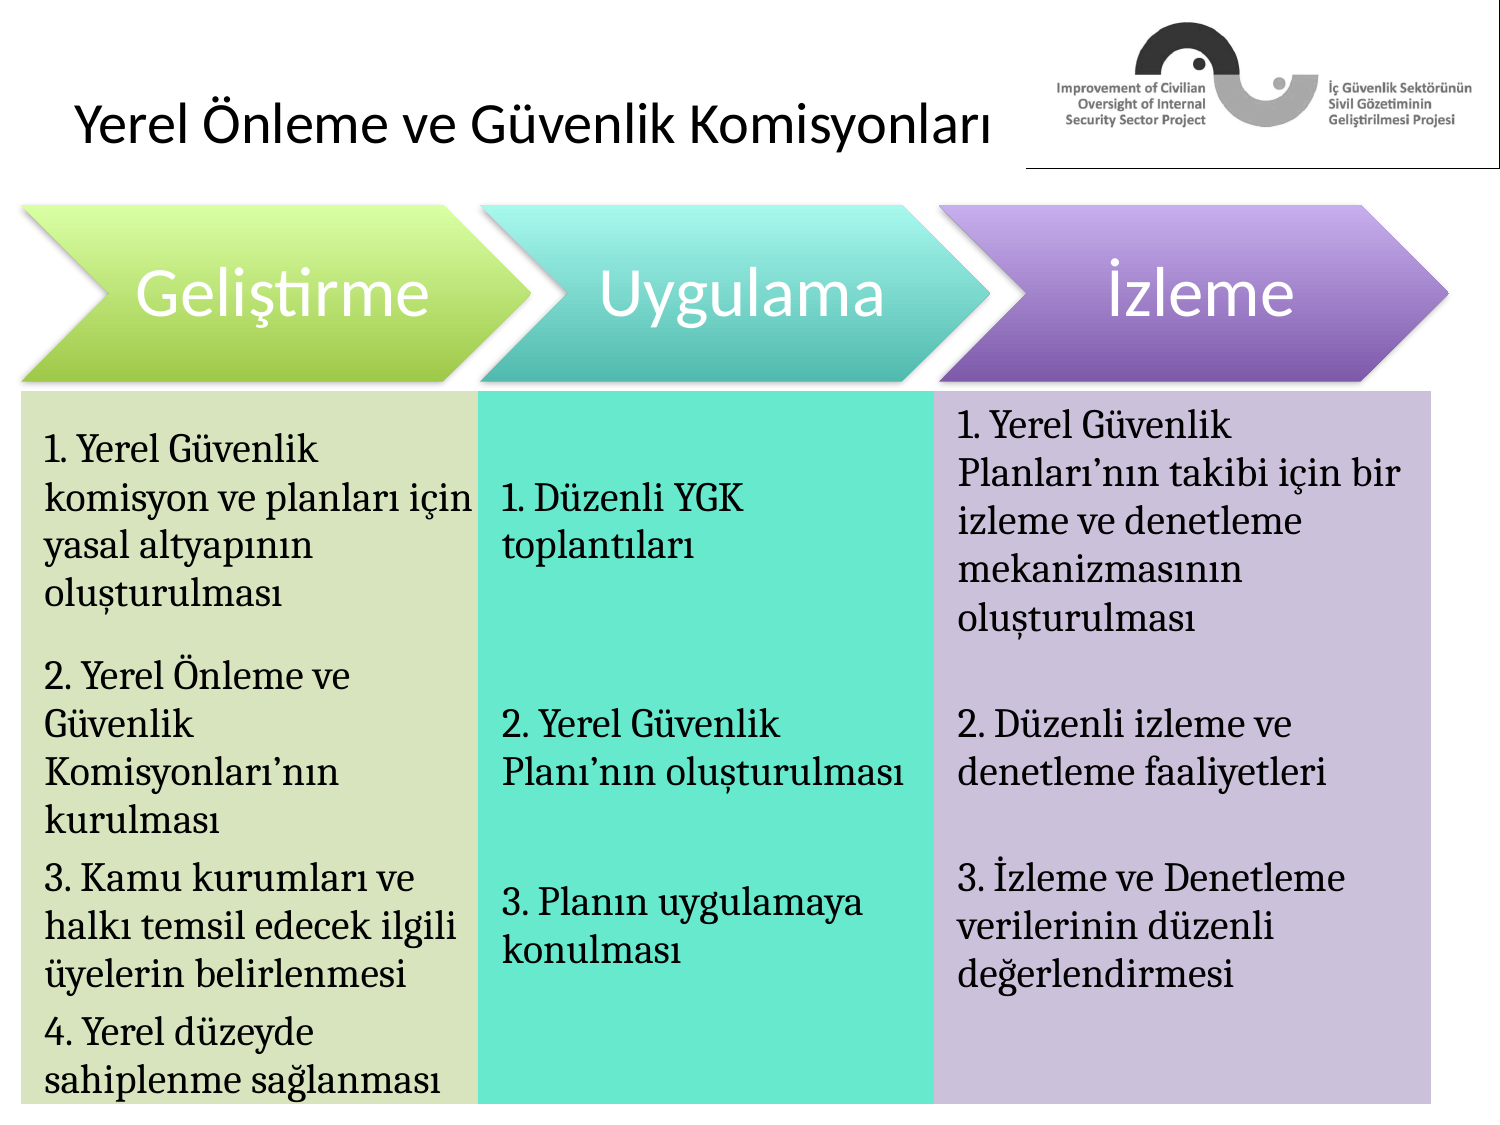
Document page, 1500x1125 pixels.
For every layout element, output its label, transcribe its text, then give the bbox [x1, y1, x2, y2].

table_header 1. Yerel Güvenlik Planları’nın takibi için bir izleme ve denetleme mekanizmasının oluşturulması [934, 391, 1431, 642]
picture [1026, 0, 1500, 169]
table_cell 3. İzleme ve Denetleme verilerinin düzenli değerlendirmesi [934, 844, 1431, 998]
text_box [20, 204, 1450, 382]
table_cell [934, 998, 1431, 1104]
table_cell 2. Düzenli izleme ve denetleme faaliyetleri [934, 642, 1431, 844]
table_cell 3. Planın uygulamaya konulması [478, 844, 934, 998]
table_header 1. Düzenli YGK toplantıları [478, 391, 934, 642]
table_cell [478, 998, 934, 1104]
table_cell 3. Kamu kurumları ve halkı temsil edecek ilgili üyelerin belirlenmesi [21, 844, 478, 998]
table_cell 2. Yerel Güvenlik Planı’nın oluşturulması [478, 642, 934, 844]
table_cell 4. Yerel düzeyde sahiplenme sağlanması [21, 998, 478, 1104]
table_cell 2. Yerel Önleme ve Güvenlik Komisyonları’nın kurulması [21, 642, 478, 844]
title Yerel Önleme ve Güvenlik Komisyonları [20, 26, 1047, 203]
table_header 1. Yerel Güvenlik komisyon ve planları için yasal altyapının oluşturulması [21, 391, 478, 642]
